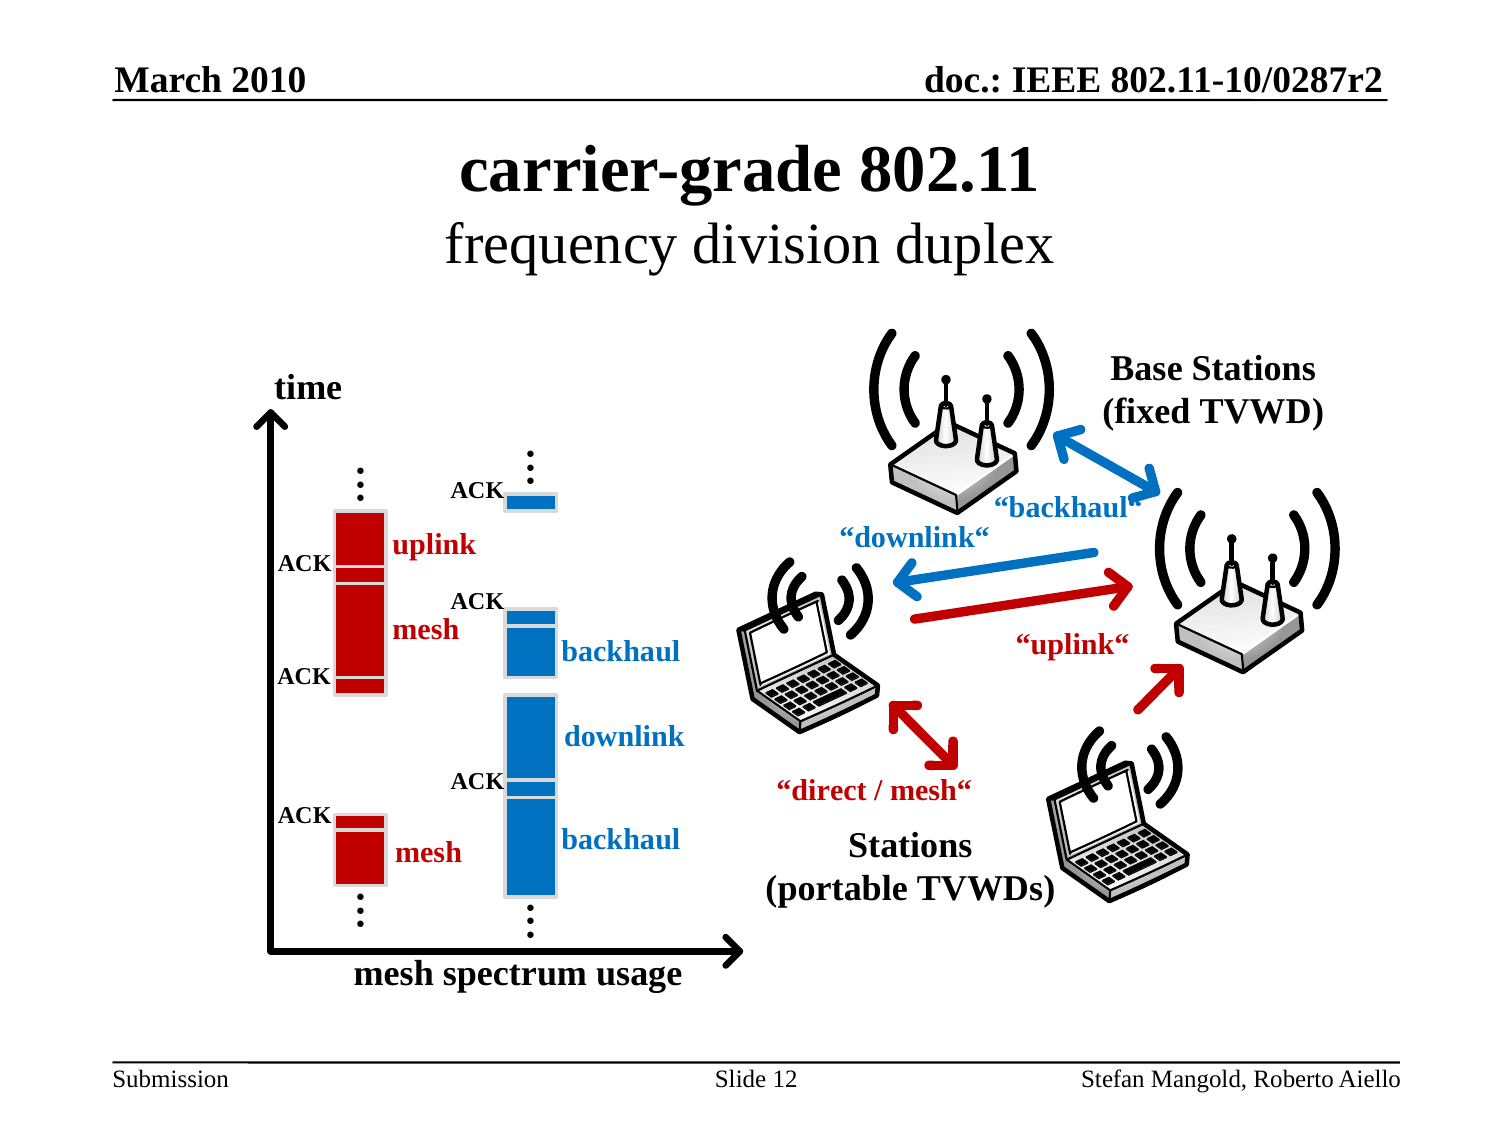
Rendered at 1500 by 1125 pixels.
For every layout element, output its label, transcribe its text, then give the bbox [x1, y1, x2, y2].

slide_number Slide 12 [712, 1061, 800, 1093]
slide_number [114, 54, 309, 101]
title carrier-grade 802.11 frequency division duplex [112, 112, 1388, 288]
footer Stefan Mangold, Roberto Aiello [1076, 1061, 1402, 1093]
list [249, 325, 1343, 1001]
